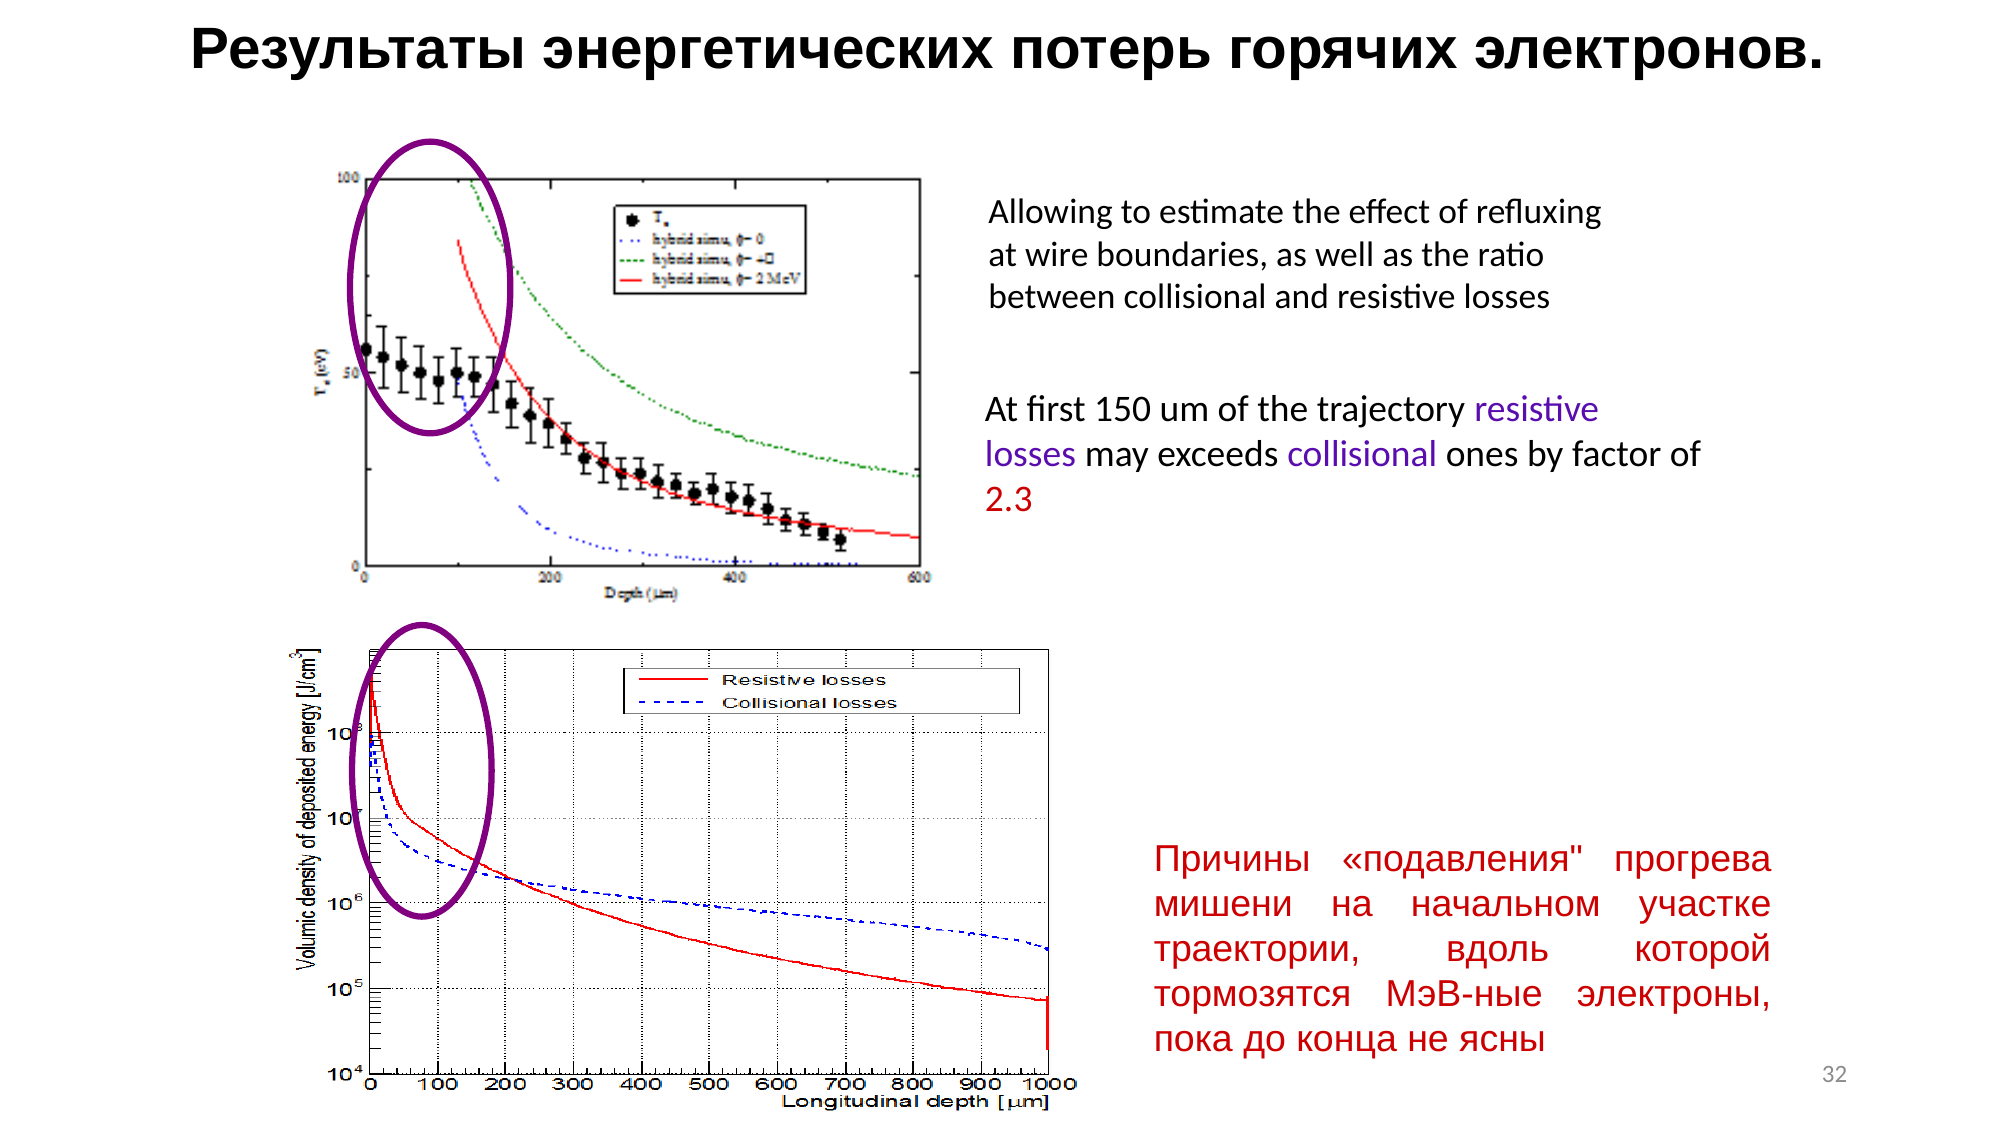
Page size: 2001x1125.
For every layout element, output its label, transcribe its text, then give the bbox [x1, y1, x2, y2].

text_box Allowing to estimate the effect of refluxing at wire boundaries, as well as the ratio between collisional and resistive losses [973, 180, 1626, 324]
slide_number 32 [1412, 1042, 1863, 1103]
picture [304, 170, 937, 605]
text_box [382, 141, 478, 170]
text_box Причины «подавления" прогрева мишени на начальном участке траектории, вдоль которой тормозятся МэВ-ные электроны, пока до конца не ясны [1138, 826, 1787, 1067]
text_box Результаты энергетических потерь горячих электронов. [0, 2, 2000, 88]
picture [279, 624, 1088, 1125]
text_box At first 150 um of the trajectory resistive losses may exceeds collisional ones by factor of 2.3 [970, 376, 1744, 527]
